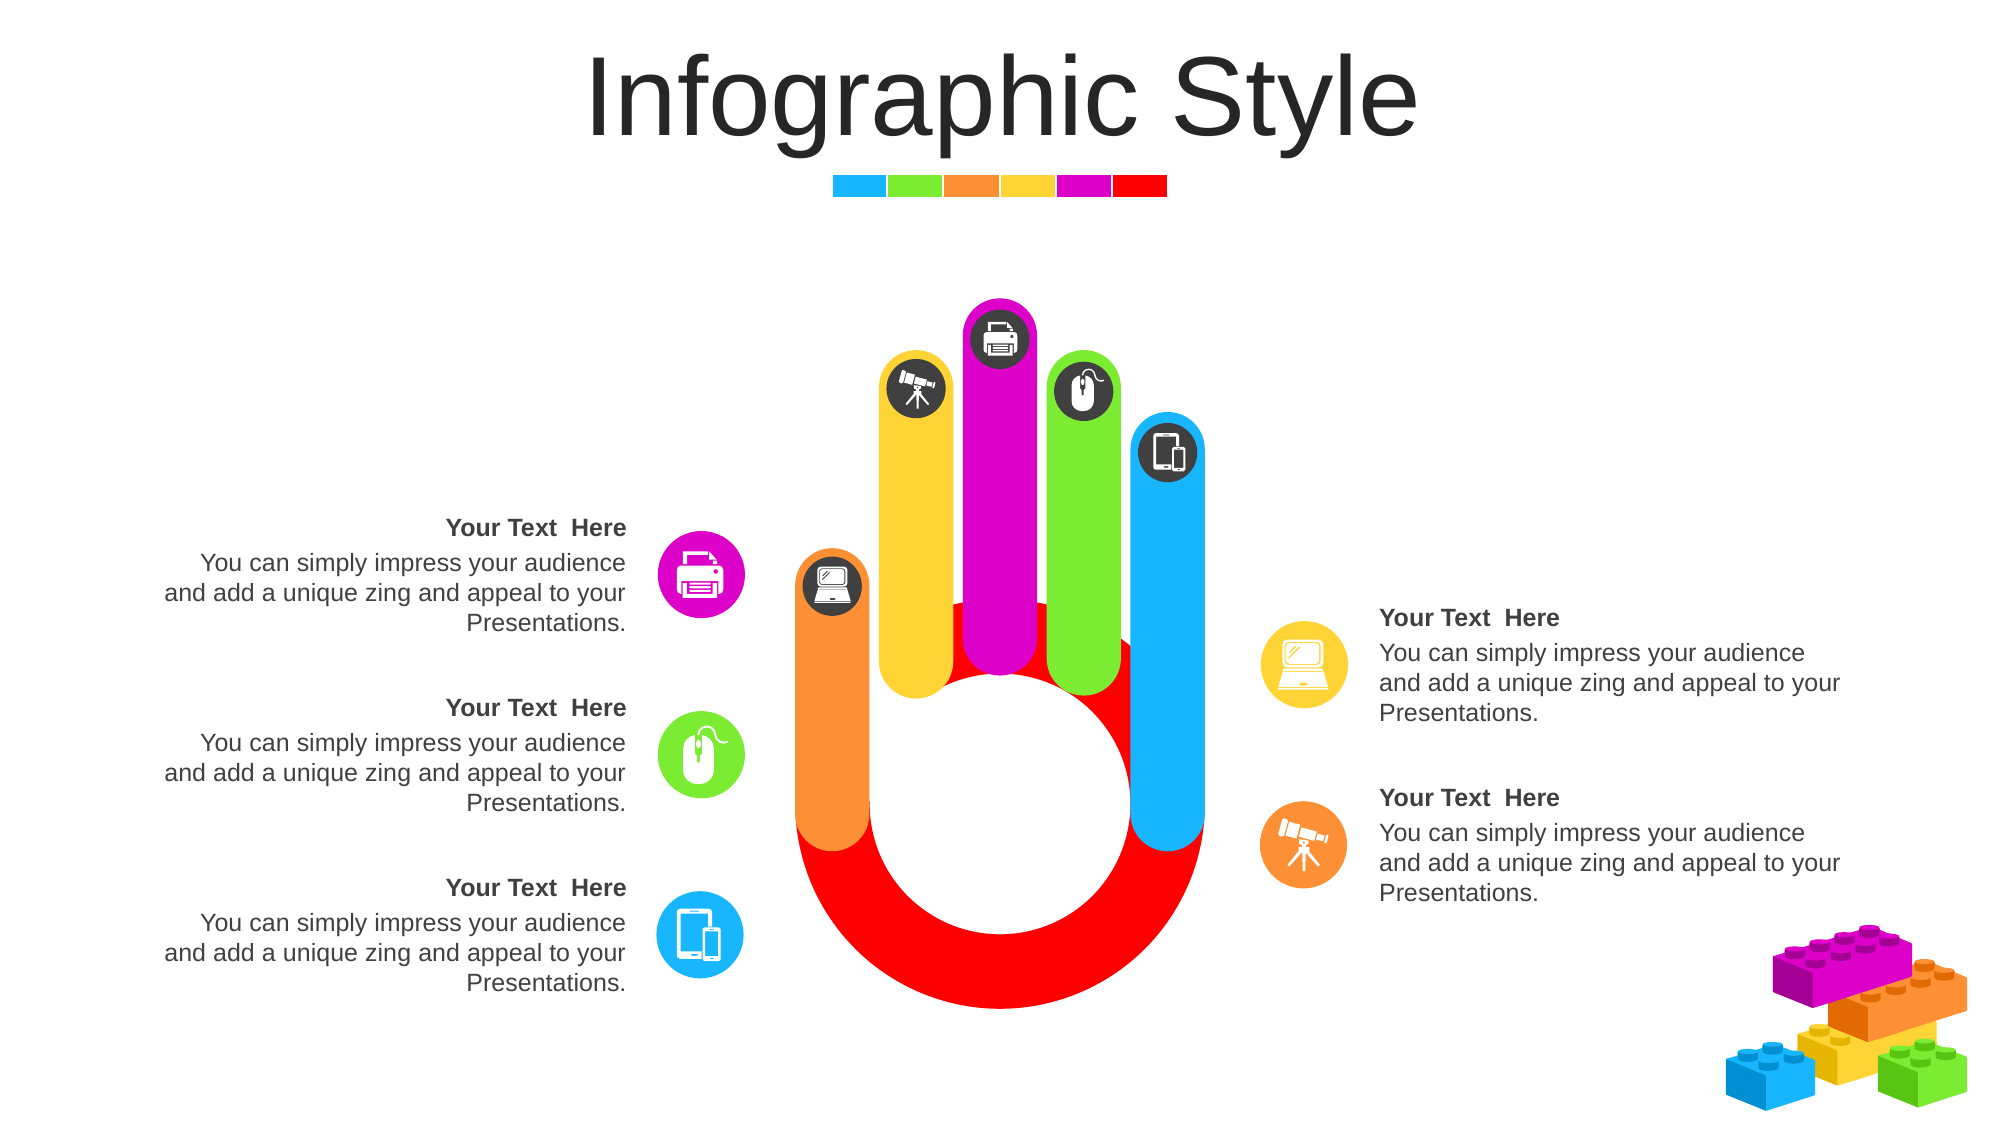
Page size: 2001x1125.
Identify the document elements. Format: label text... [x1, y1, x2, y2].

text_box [1260, 594, 1869, 735]
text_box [1259, 774, 1869, 916]
list Infographic Style [53, 35, 1952, 155]
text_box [137, 504, 746, 645]
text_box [137, 684, 746, 826]
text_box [795, 298, 1205, 1009]
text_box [137, 864, 744, 1006]
